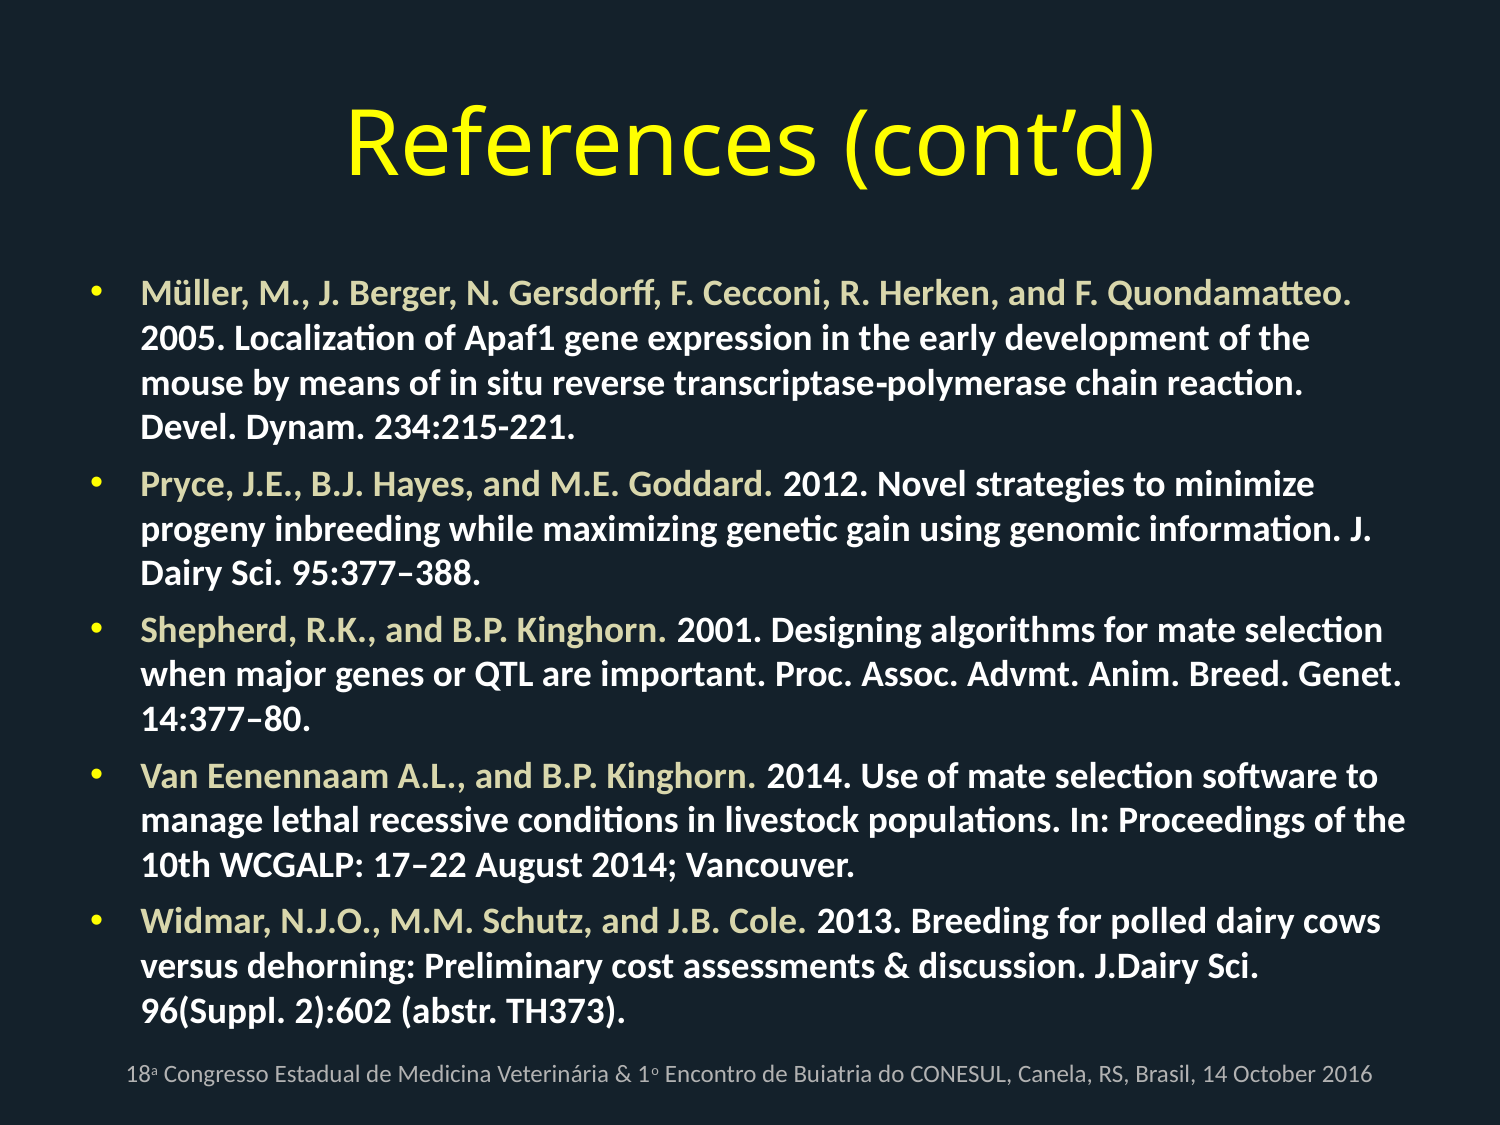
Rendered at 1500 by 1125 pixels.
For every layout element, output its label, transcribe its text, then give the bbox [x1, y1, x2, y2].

title References (cont’d) [75, 45, 1425, 233]
list Müller, M., J. Berger, N. Gersdorff, F. Cecconi, R. Herken, and F. Quondamatteo. 2005. Localization of Apaf1 gene expression in the early development of the mouse by means of in situ reverse transcriptase‐polymerase chain reaction. Devel. Dynam. 234:215-221. Pryce, J.E., B.J. Hayes, and M.E. Goddard. 2012. Novel strategies to minimize progeny inbreeding while maximizing genetic gain using genomic information. J. Dairy Sci. 95:377–388. Shepherd, R.K., and B.P. Kinghorn. 2001. Designing algorithms for mate selection when major genes or QTL are important. Proc. Assoc. Advmt. Anim. Breed. Genet. 14:377–80. Van Eenennaam A.L., and B.P. Kinghorn. 2014. Use of mate selection software to manage lethal recessive conditions in livestock populations. In: Proceedings of the 10th WCGALP: 17–22 August 2014; Vancouver. Widmar, N.J.O., M.M. Schutz, and J.B. Cole. 2013. Breeding for polled dairy cows versus dehorning: Preliminary cost assessments & discussion. J.Dairy Sci. 96(Suppl. 2):602 (abstr. TH373). [75, 260, 1425, 1042]
footer 18a Congresso Estadual de Medicina Veterinária & 1o Encontro de Buiatria do CONESUL, Canela, RS, Brasil, 14 October 2016 [75, 1042, 1425, 1103]
